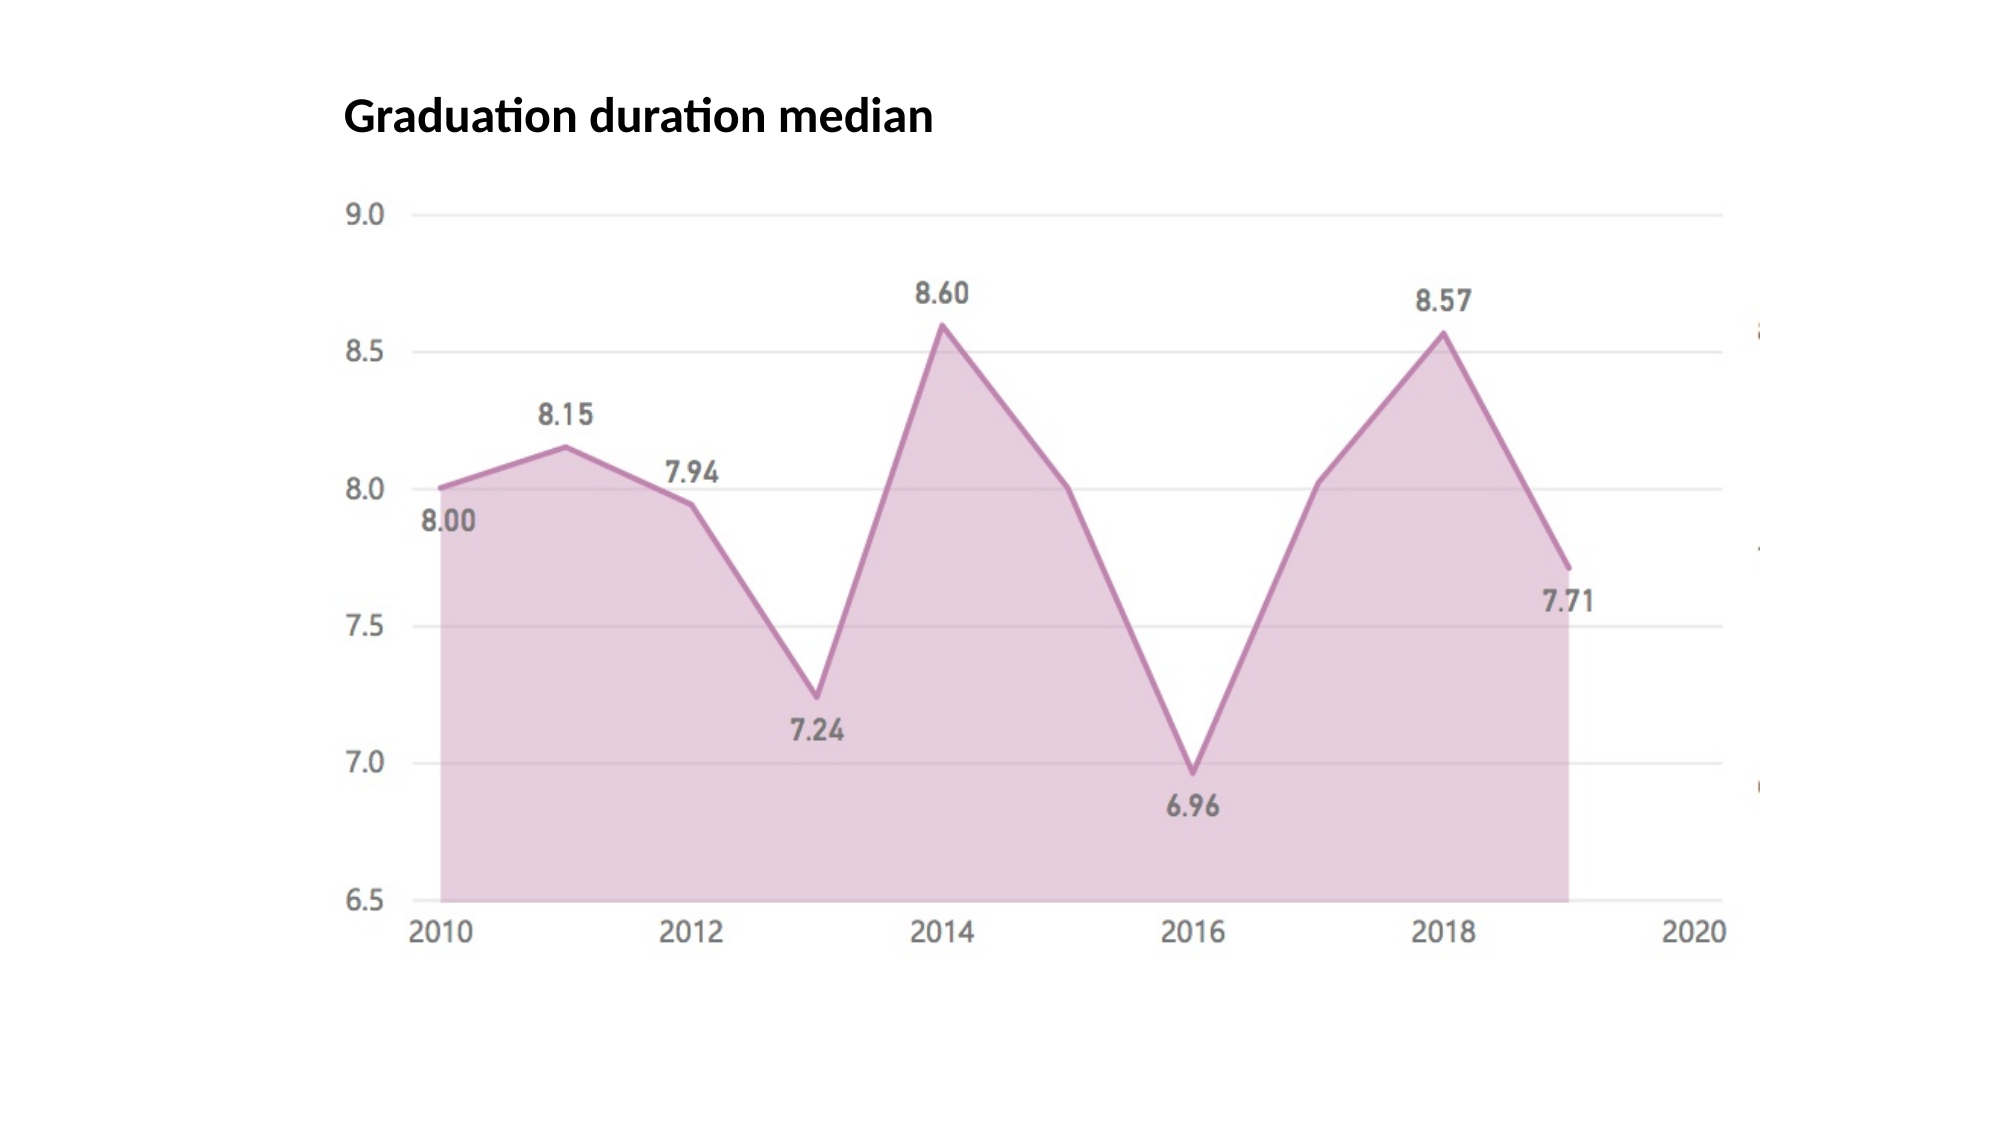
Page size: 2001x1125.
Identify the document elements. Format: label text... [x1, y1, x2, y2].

picture [307, 181, 1760, 985]
text_box Graduation duration median [329, 74, 950, 150]
